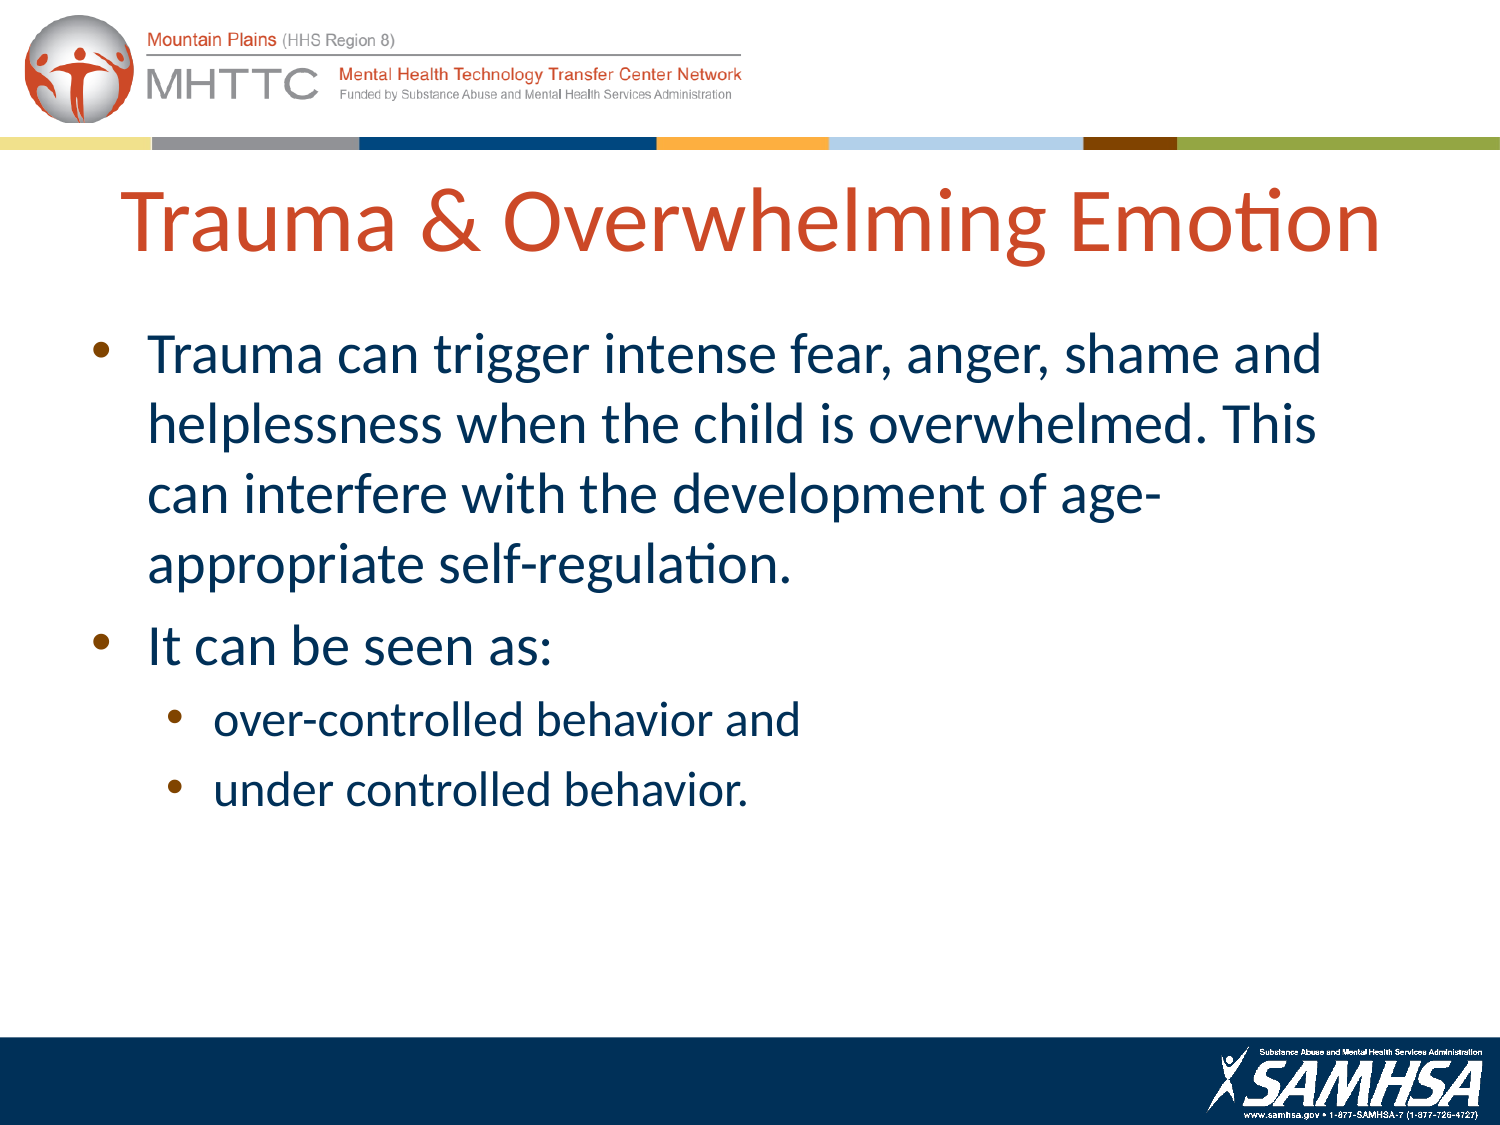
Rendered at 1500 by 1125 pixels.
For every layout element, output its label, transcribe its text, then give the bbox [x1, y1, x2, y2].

picture [0, 137, 1500, 150]
picture [1200, 1037, 1488, 1125]
list Trauma can trigger intense fear, anger, shame and helplessness when the child is overwhelmed. This can interfere with the development of age-appropriate self-regulation. It can be seen as: over-controlled behavior and under controlled behavior. [76, 307, 1427, 1026]
title Trauma & Overwhelming Emotion [77, 141, 1427, 288]
